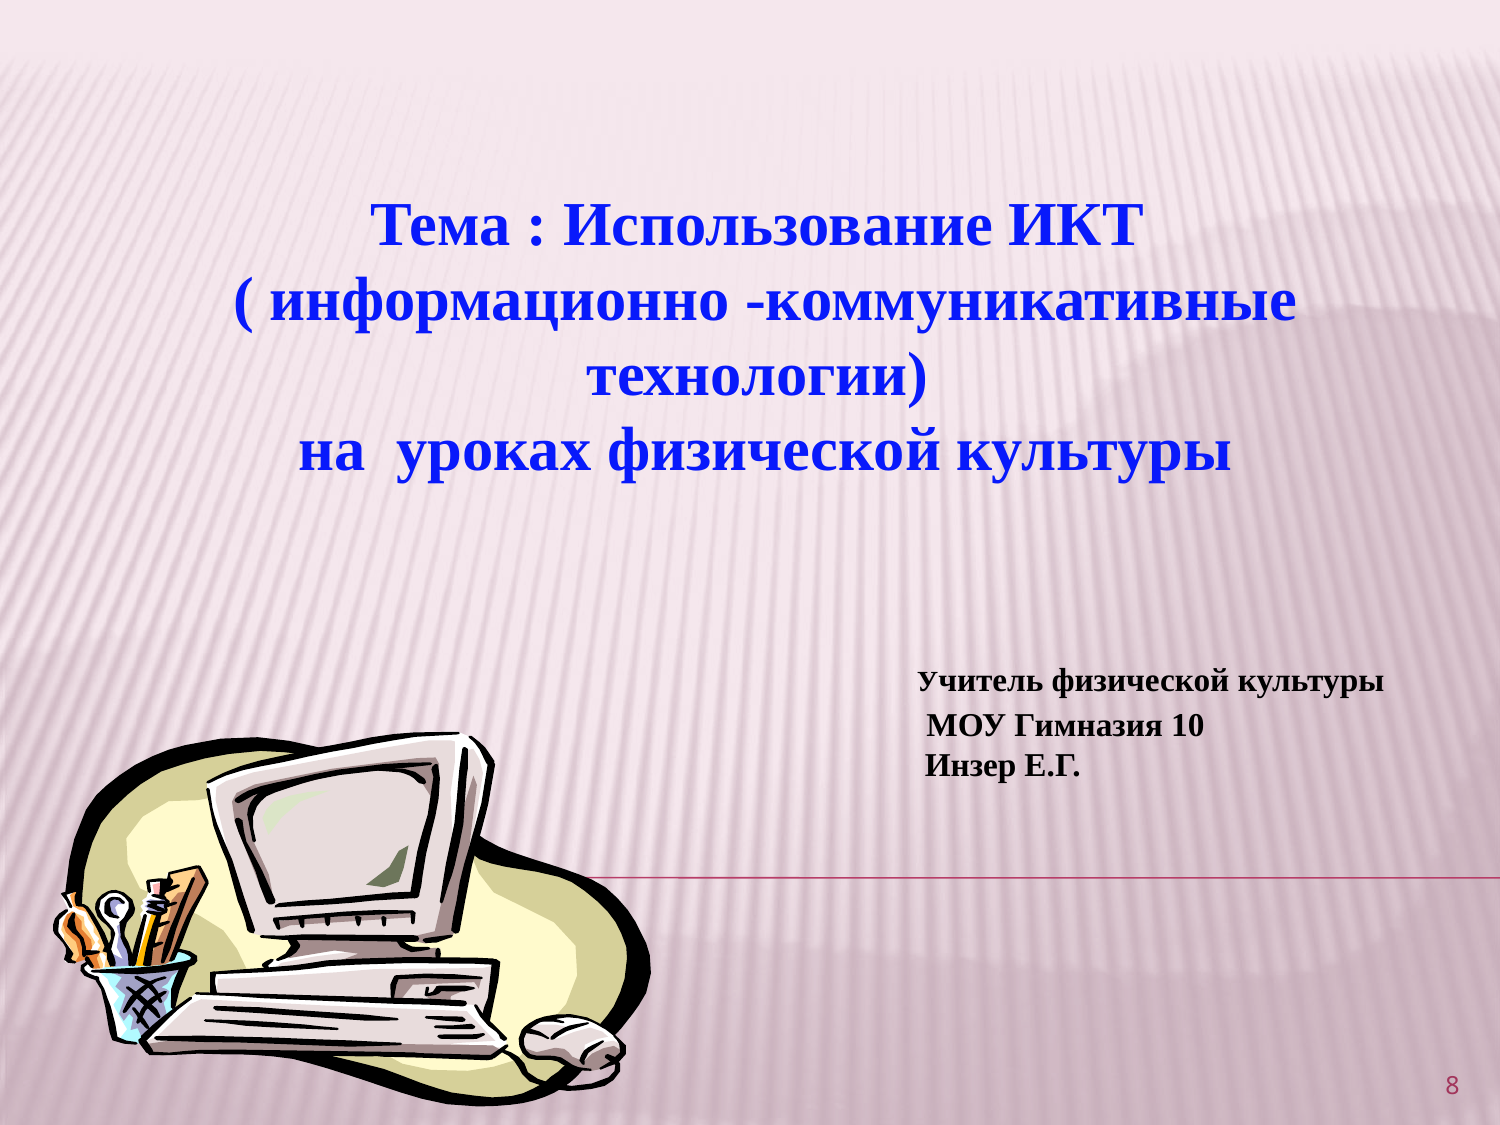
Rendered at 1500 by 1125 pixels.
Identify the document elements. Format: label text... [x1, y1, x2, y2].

text_box Тема : Использование ИКТ ( информационно -коммуникативные технологии) на уроках физической культуры Учитель физической культуры МОУ Гимназия 10 Инзер Е.Г. [92, 175, 1439, 825]
slide_number 8 [1350, 1061, 1475, 1103]
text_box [52, 730, 652, 1107]
